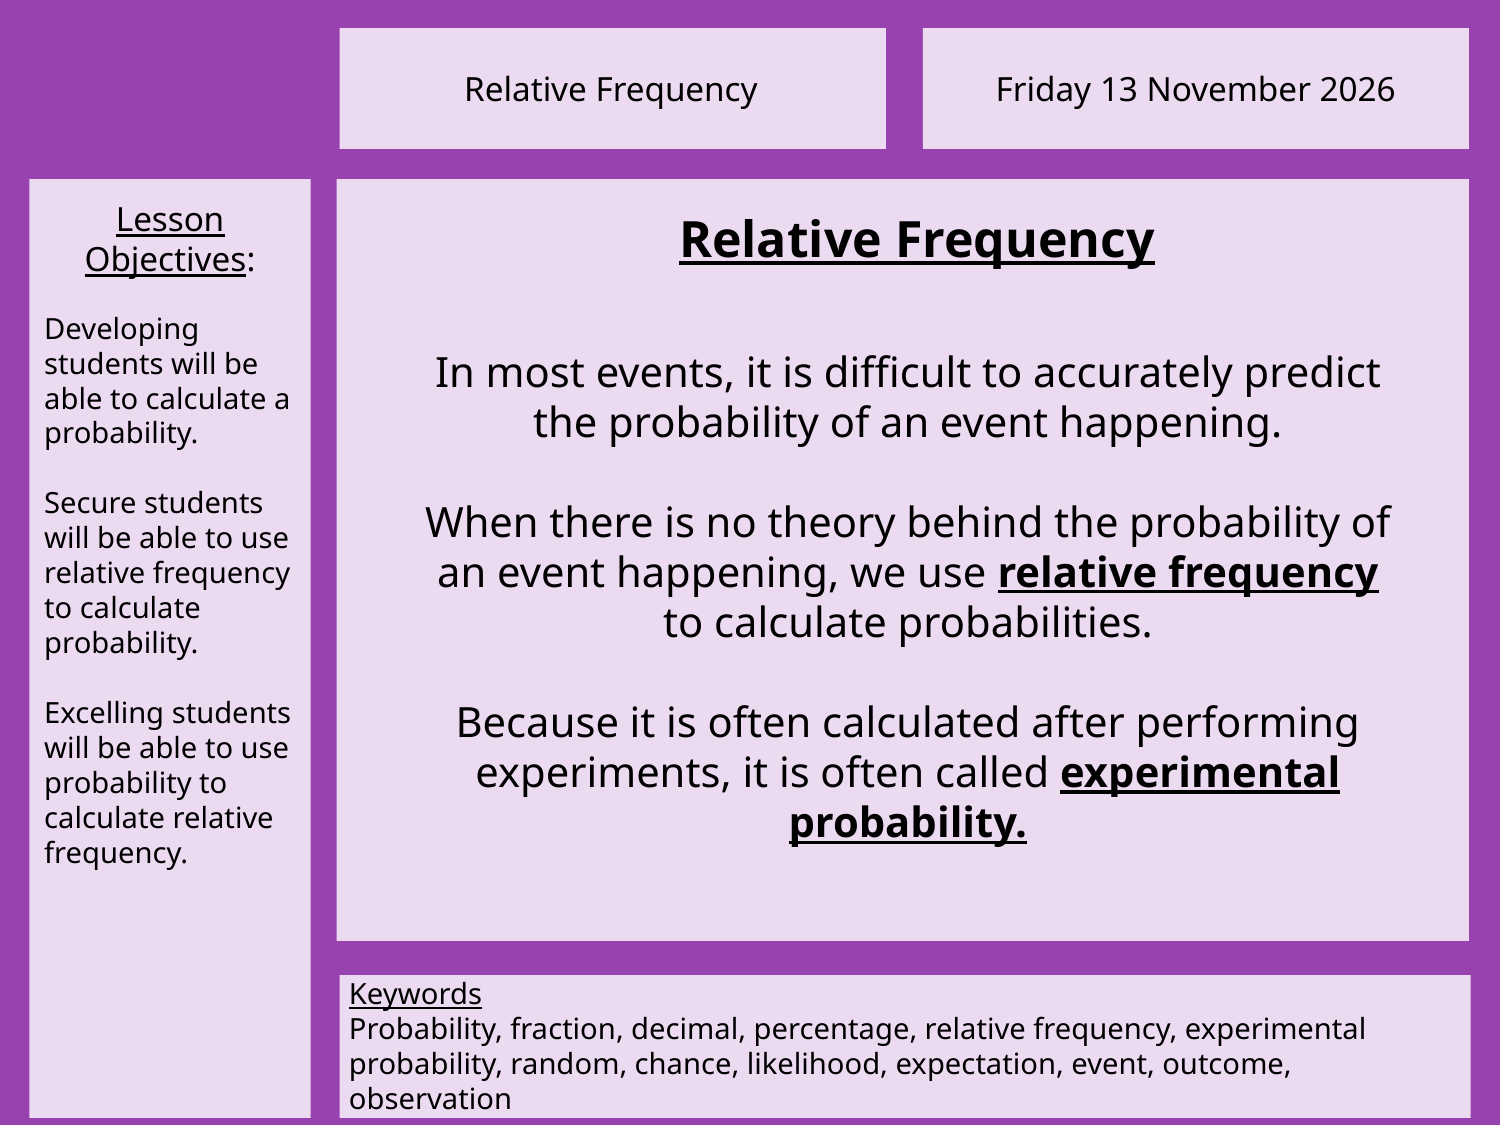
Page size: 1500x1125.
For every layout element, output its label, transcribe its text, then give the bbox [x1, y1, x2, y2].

text_box In most events, it is difficult to accurately predict the probability of an event happening. When there is no theory behind the probability of an event happening, we use relative frequency to calculate probabilities. Because it is often calculated after performing experiments, it is often called experimental probability. [407, 338, 1409, 853]
picture [0, 0, 1500, 1125]
text_box Relative Frequency [438, 199, 1396, 275]
